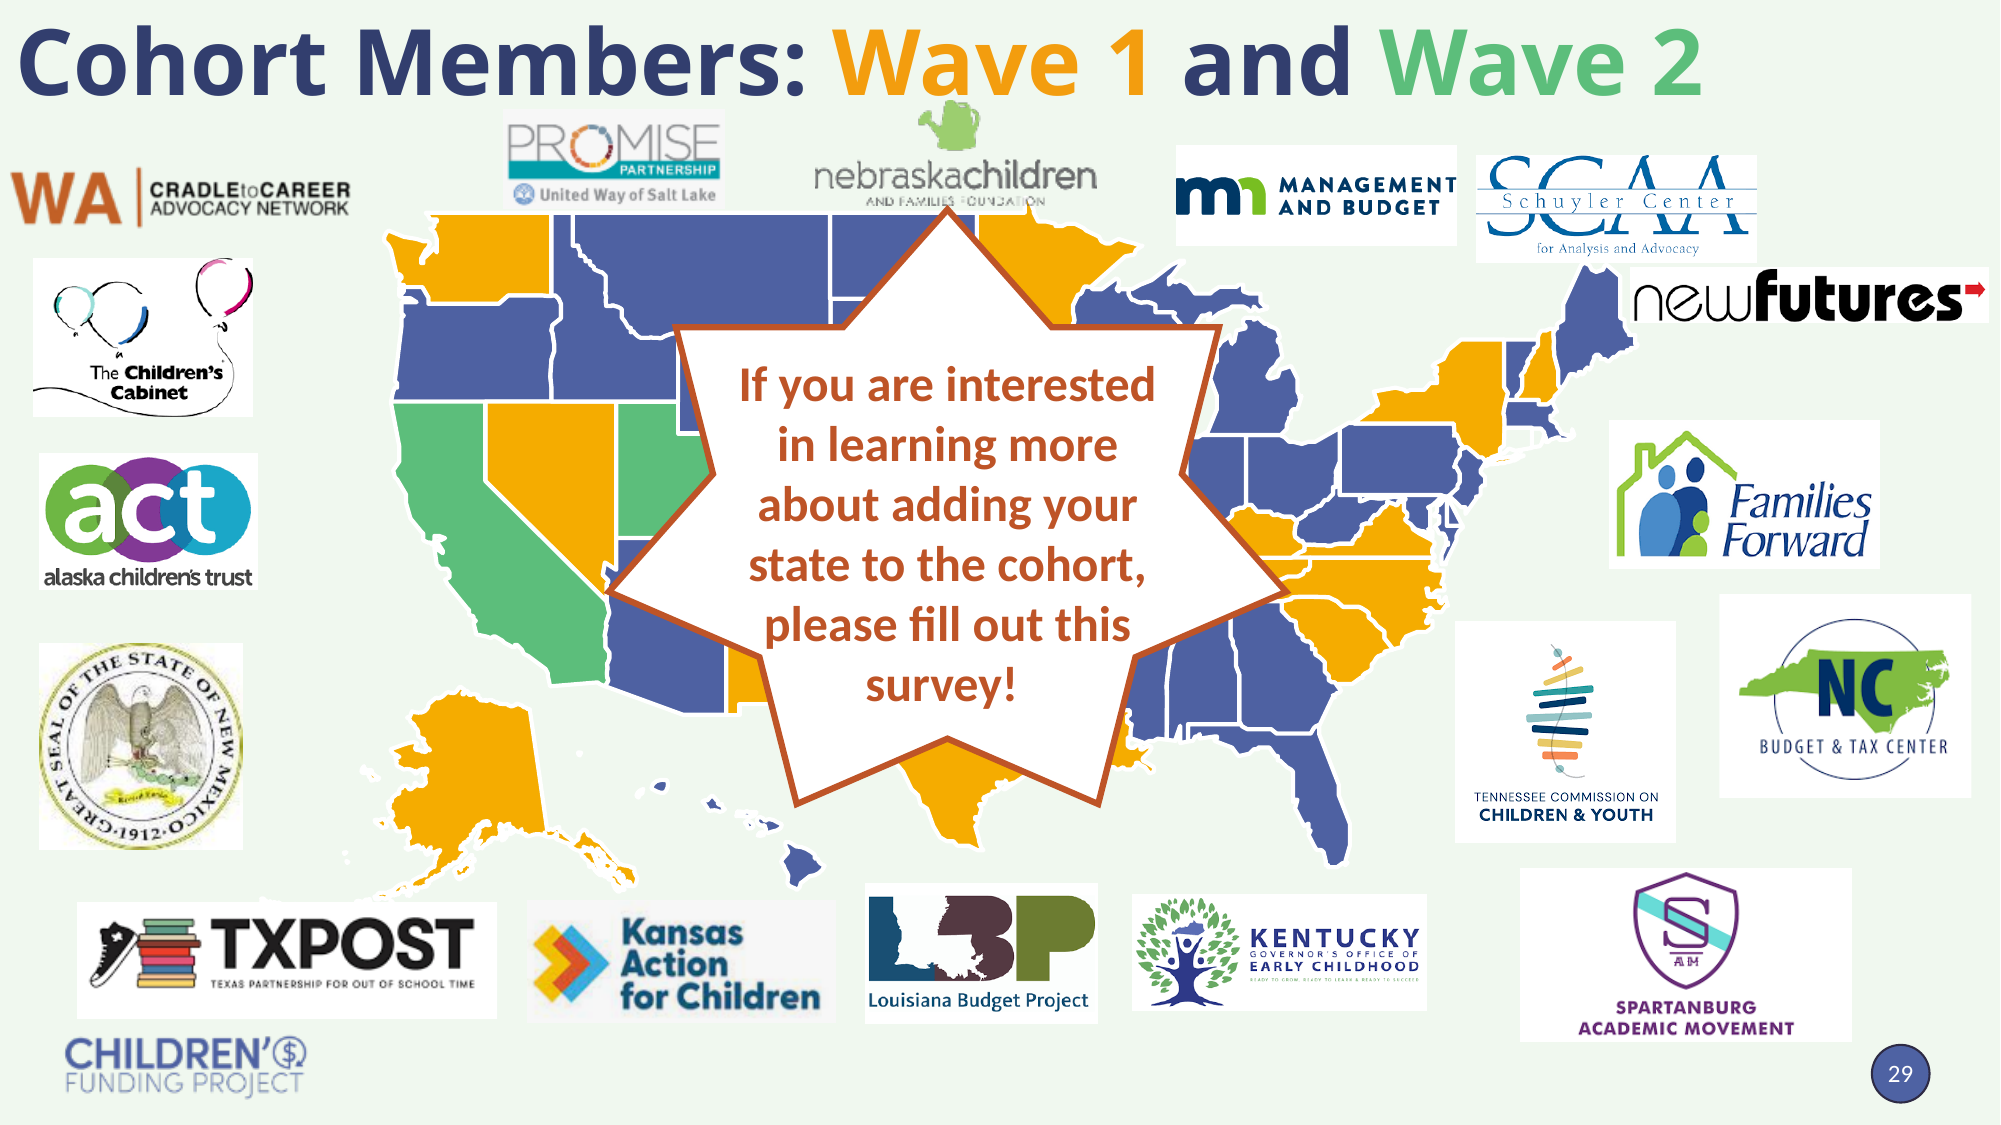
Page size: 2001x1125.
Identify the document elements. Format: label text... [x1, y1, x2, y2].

picture [1455, 621, 1676, 843]
picture [77, 902, 498, 1019]
picture [1520, 868, 1852, 1042]
title Cohort Members: Wave 1 and Wave 2 [0, 6, 1860, 125]
picture [815, 100, 1097, 206]
picture [1176, 145, 1457, 246]
picture [527, 900, 836, 1023]
picture [1630, 267, 1989, 323]
picture [39, 453, 258, 590]
picture [39, 643, 243, 850]
picture [503, 109, 725, 209]
slide_number 29 [1862, 1042, 1939, 1103]
picture [33, 258, 253, 417]
picture [1132, 894, 1427, 1011]
picture [1476, 154, 1757, 263]
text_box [261, 197, 1638, 912]
picture [61, 1029, 314, 1114]
picture [1719, 594, 1972, 798]
picture [9, 157, 352, 238]
picture [1609, 420, 1880, 569]
picture [865, 883, 1098, 1024]
